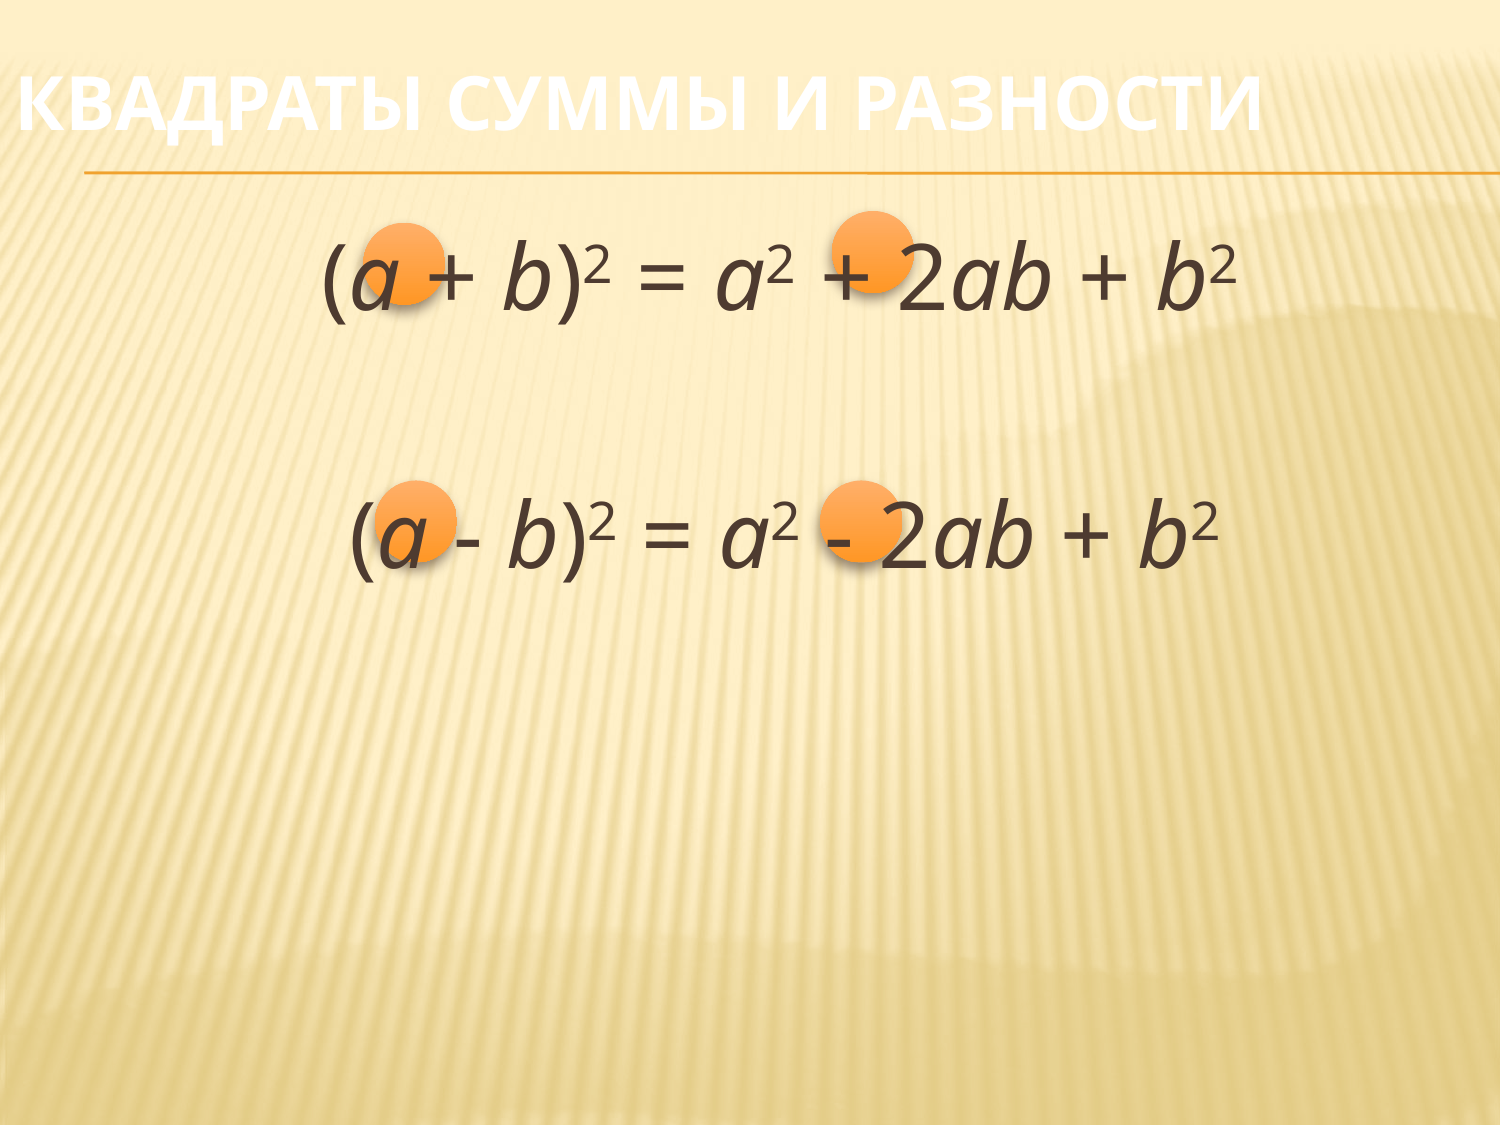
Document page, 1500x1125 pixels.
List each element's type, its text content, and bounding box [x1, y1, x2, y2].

title Квадраты суммы и разности [0, 46, 1285, 155]
list (а + b)2 = a2 + 2ab + b2 (а - b)2 = a2 - 2ab + b2 [117, 210, 1468, 598]
